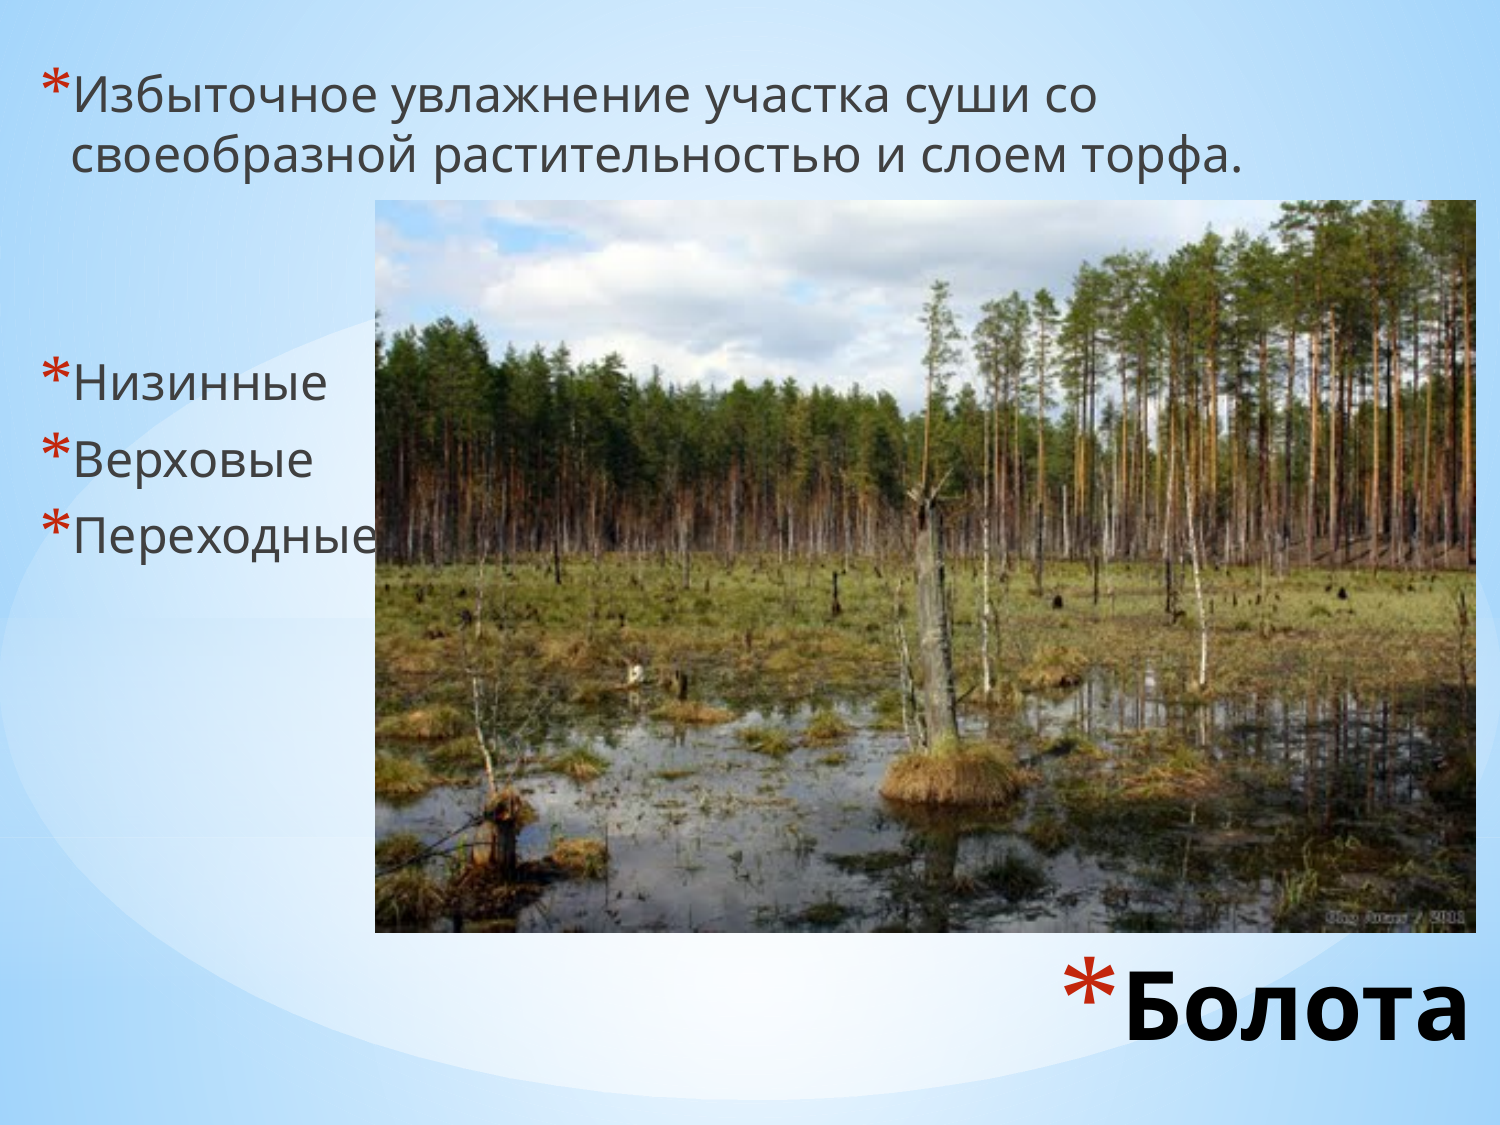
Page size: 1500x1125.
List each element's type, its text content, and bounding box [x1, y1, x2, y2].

picture [375, 199, 1476, 933]
title Болота [419, 937, 1488, 1125]
list Избыточное увлажнение участка суши со своеобразной растительностью и слоем торфа. Низинные Верховые Переходные [17, 54, 1459, 965]
